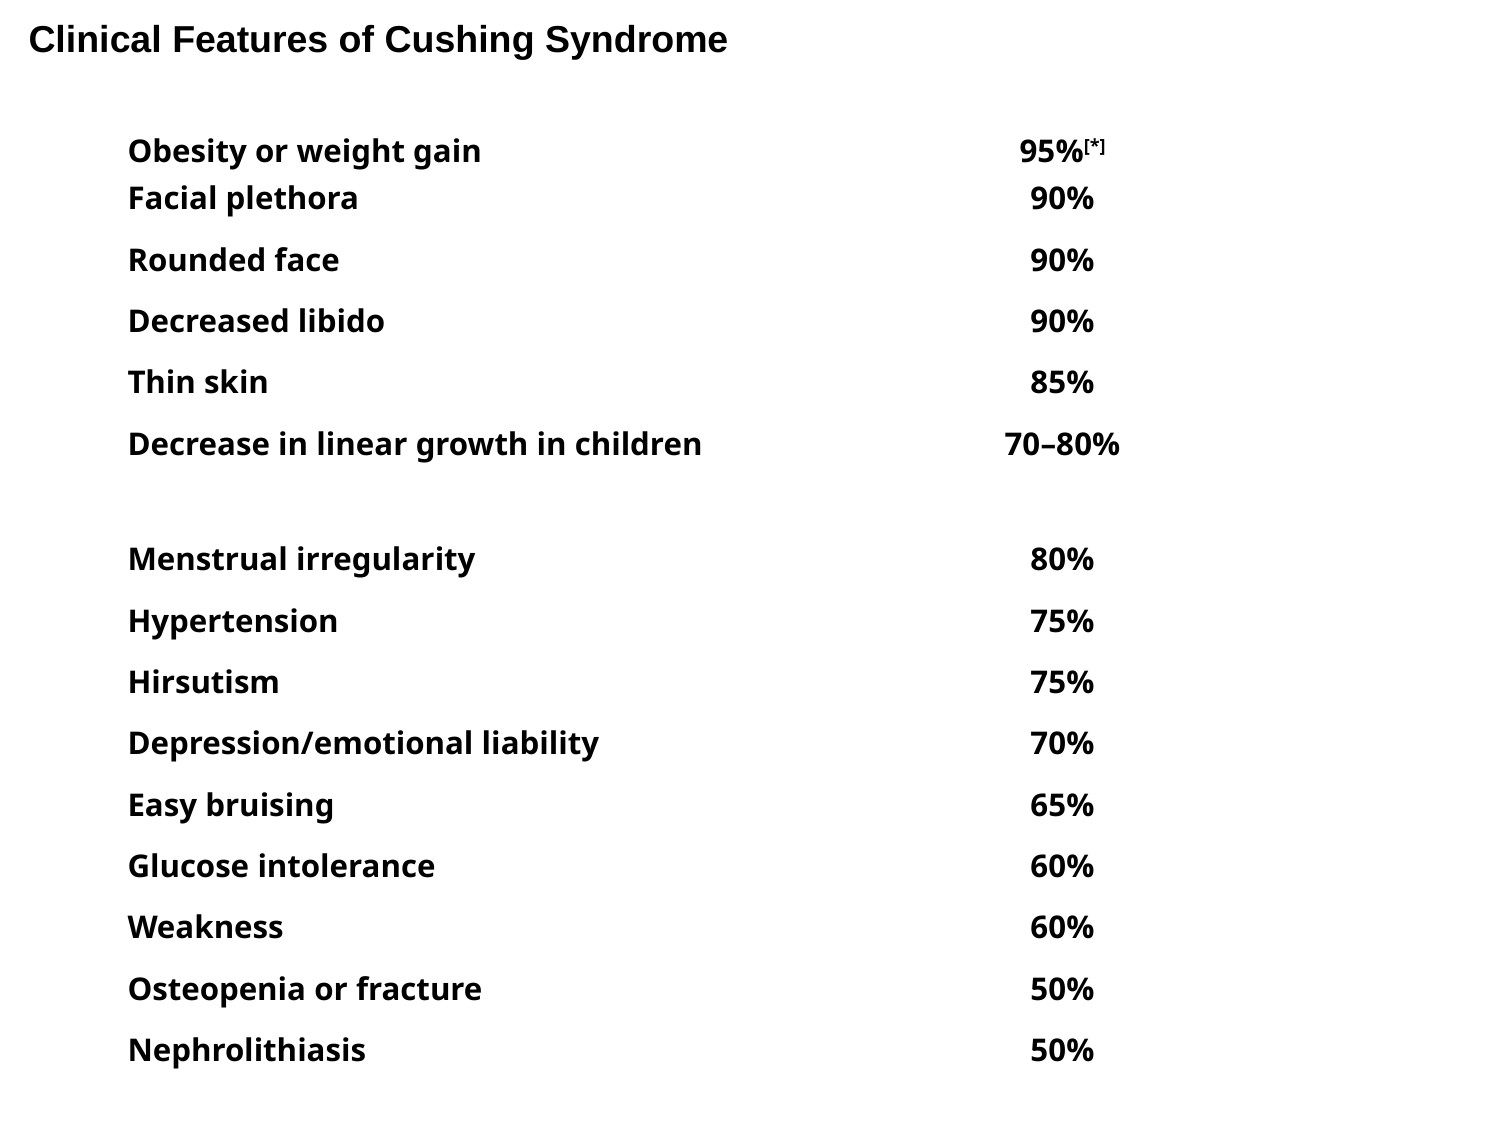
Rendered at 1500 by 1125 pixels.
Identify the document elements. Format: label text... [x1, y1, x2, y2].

table_cell 60% [750, 841, 1375, 903]
table_cell Glucose intolerance [125, 841, 750, 903]
table_cell Hirsutism [125, 657, 750, 719]
table_cell 50% [750, 1026, 1375, 1087]
text_box Clinical Features of Cushing Syndrome [3, 7, 745, 68]
table_cell 75% [750, 596, 1375, 657]
table_cell Decrease in linear growth in children [125, 419, 750, 535]
table_cell 50% [750, 964, 1375, 1026]
table_cell Easy bruising [125, 780, 750, 841]
table_cell Thin skin [125, 358, 750, 419]
table_cell Menstrual irregularity [125, 535, 750, 596]
table_cell Hypertension [125, 596, 750, 657]
table_cell Osteopenia or fracture [125, 964, 750, 1026]
table_cell 65% [750, 780, 1375, 841]
table_cell 90% [750, 297, 1375, 358]
table_cell 60% [750, 903, 1375, 964]
table_cell Facial plethora [125, 174, 750, 235]
table_cell Decreased libido [125, 297, 750, 358]
table_cell 90% [750, 174, 1375, 235]
table_cell Rounded face [125, 235, 750, 297]
table_cell 75% [750, 657, 1375, 719]
table_cell Weakness [125, 903, 750, 964]
table_cell 80% [750, 535, 1375, 596]
table_cell Nephrolithiasis [125, 1026, 750, 1087]
table_cell 70–80% [750, 419, 1375, 535]
table_cell 90% [750, 235, 1375, 297]
table_header Obesity or weight gain [125, 112, 750, 174]
table_header 95%[*] [750, 112, 1375, 174]
table_cell Depression/emotional liability [125, 719, 750, 780]
table_cell 85% [750, 358, 1375, 419]
table_cell 70% [750, 719, 1375, 780]
